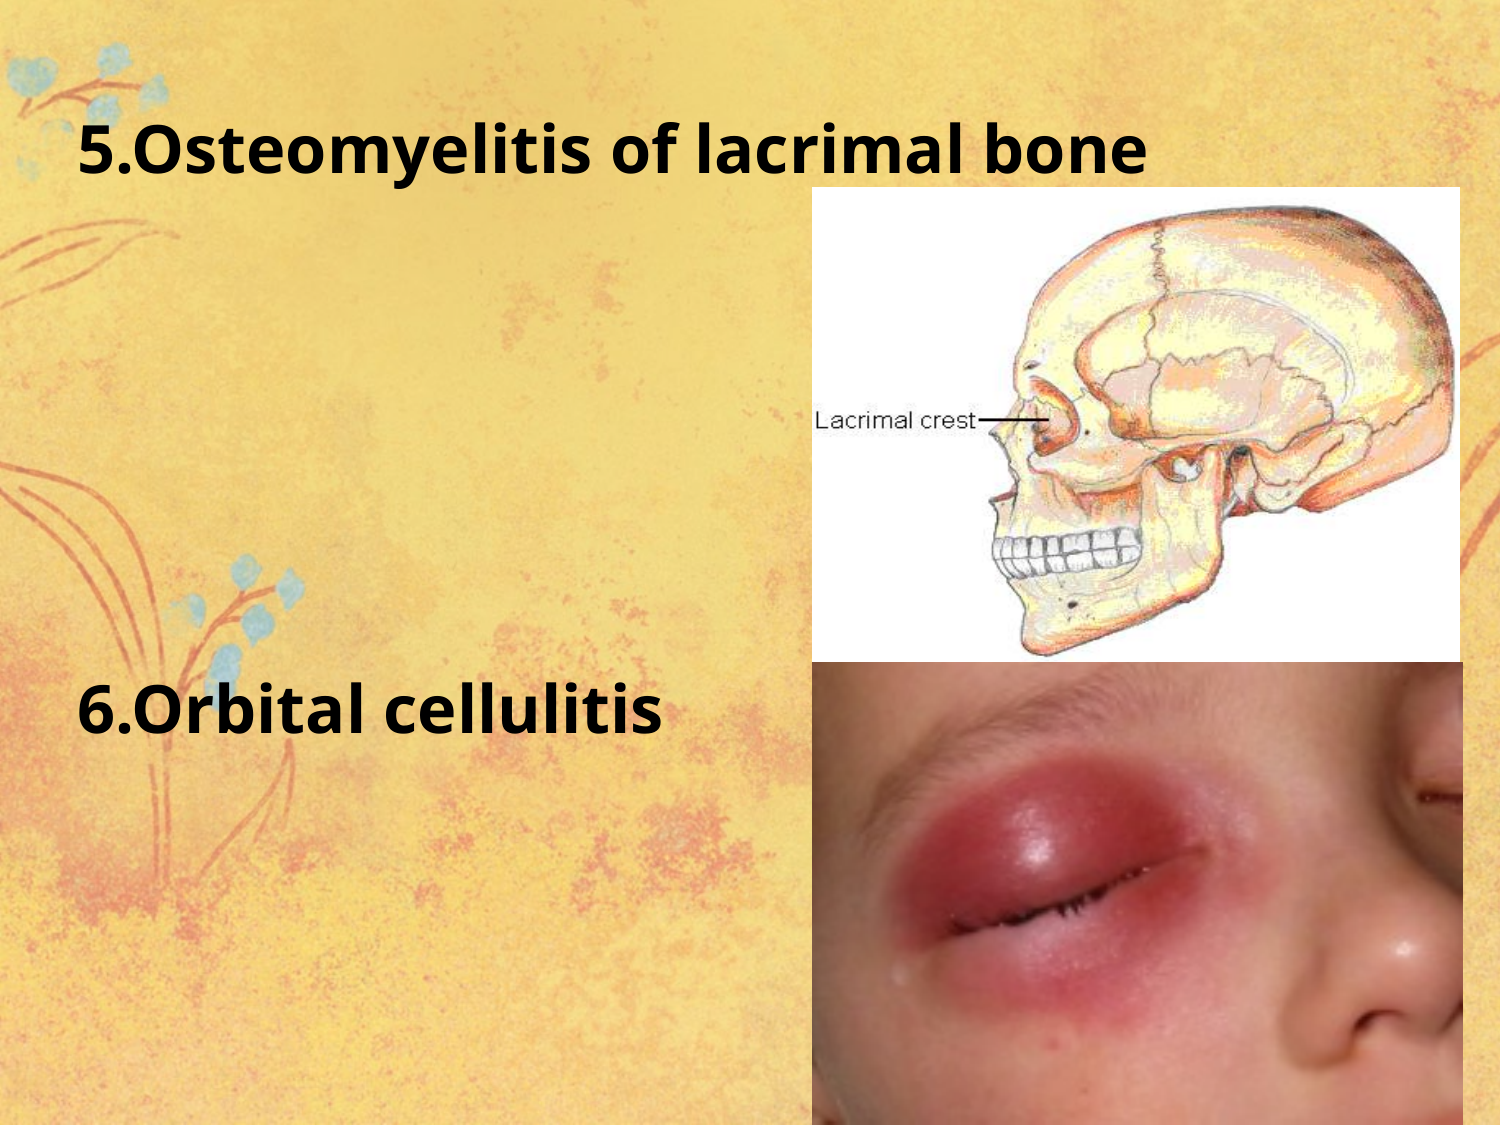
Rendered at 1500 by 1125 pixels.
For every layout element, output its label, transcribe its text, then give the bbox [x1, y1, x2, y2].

text_box 5.Osteomyelitis of lacrimal bone 6.Orbital cellulitis [62, 99, 1413, 755]
picture [812, 187, 1463, 1125]
